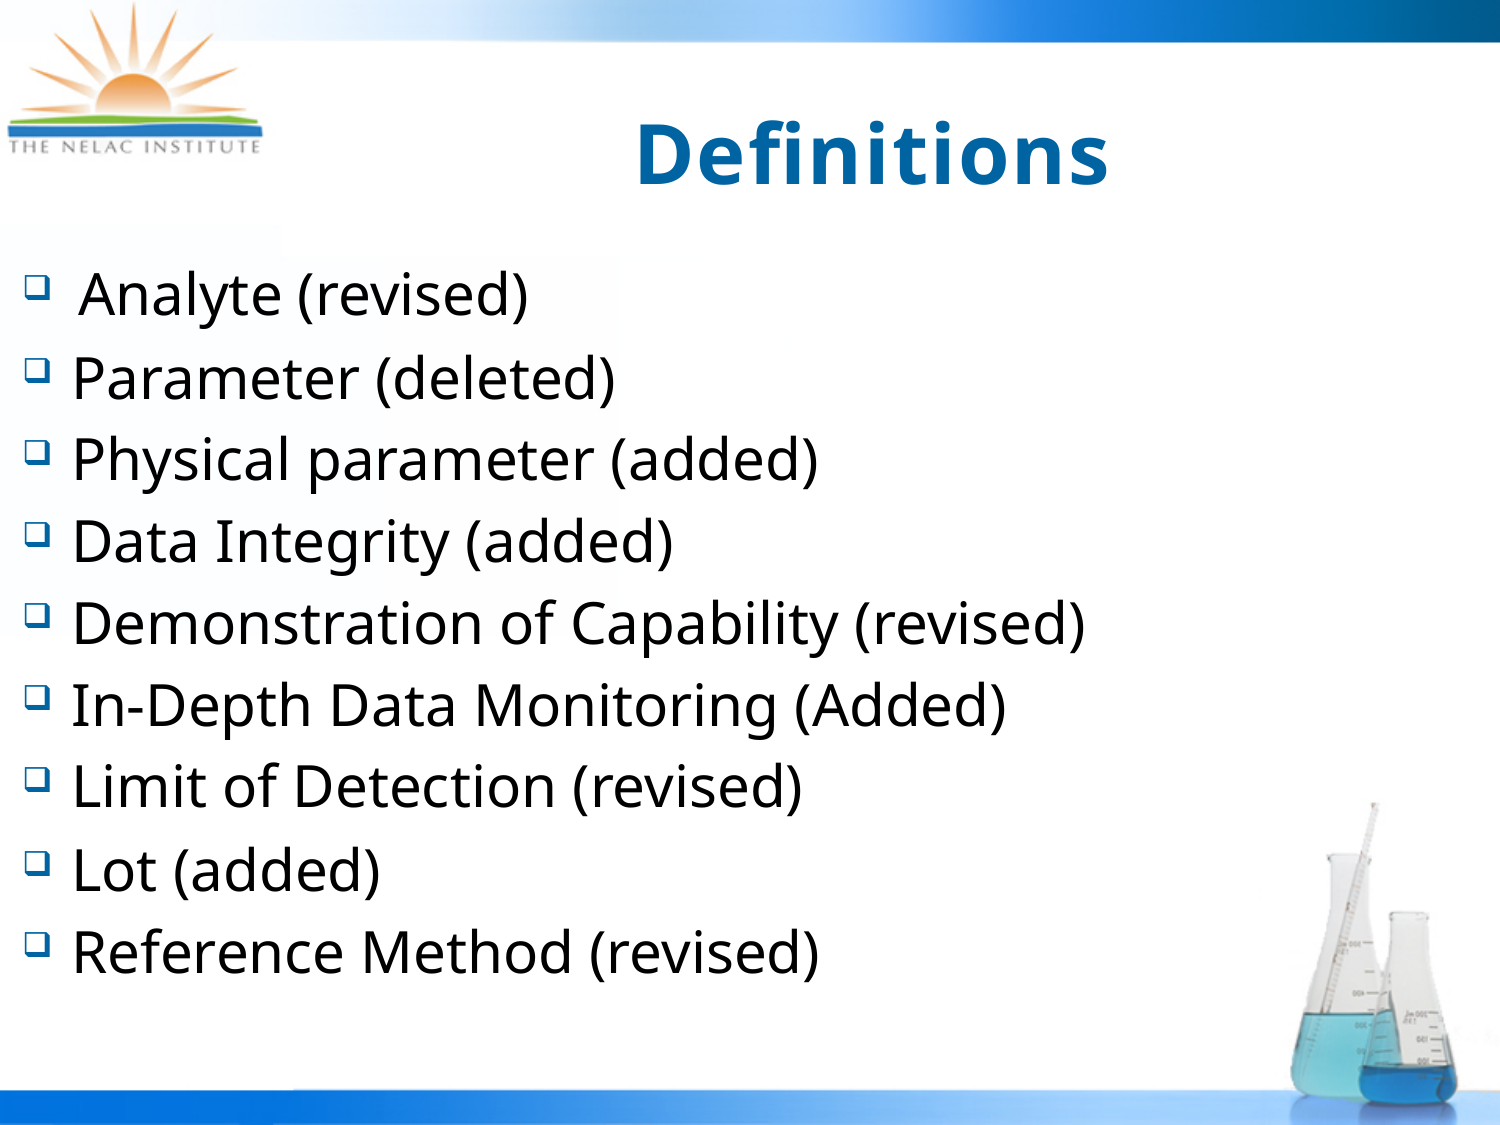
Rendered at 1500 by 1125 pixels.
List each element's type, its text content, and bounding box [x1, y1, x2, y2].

title Definitions [272, 57, 1472, 245]
picture [0, 0, 1500, 1125]
text_box Analyte (revised) Parameter (deleted) Physical parameter (added) Data Integrity (added) Demonstration of Capability (revised) In-Depth Data Monitoring (Added) Limit of Detection (revised) Lot (added) Reference Method (revised) [22, 257, 1472, 985]
